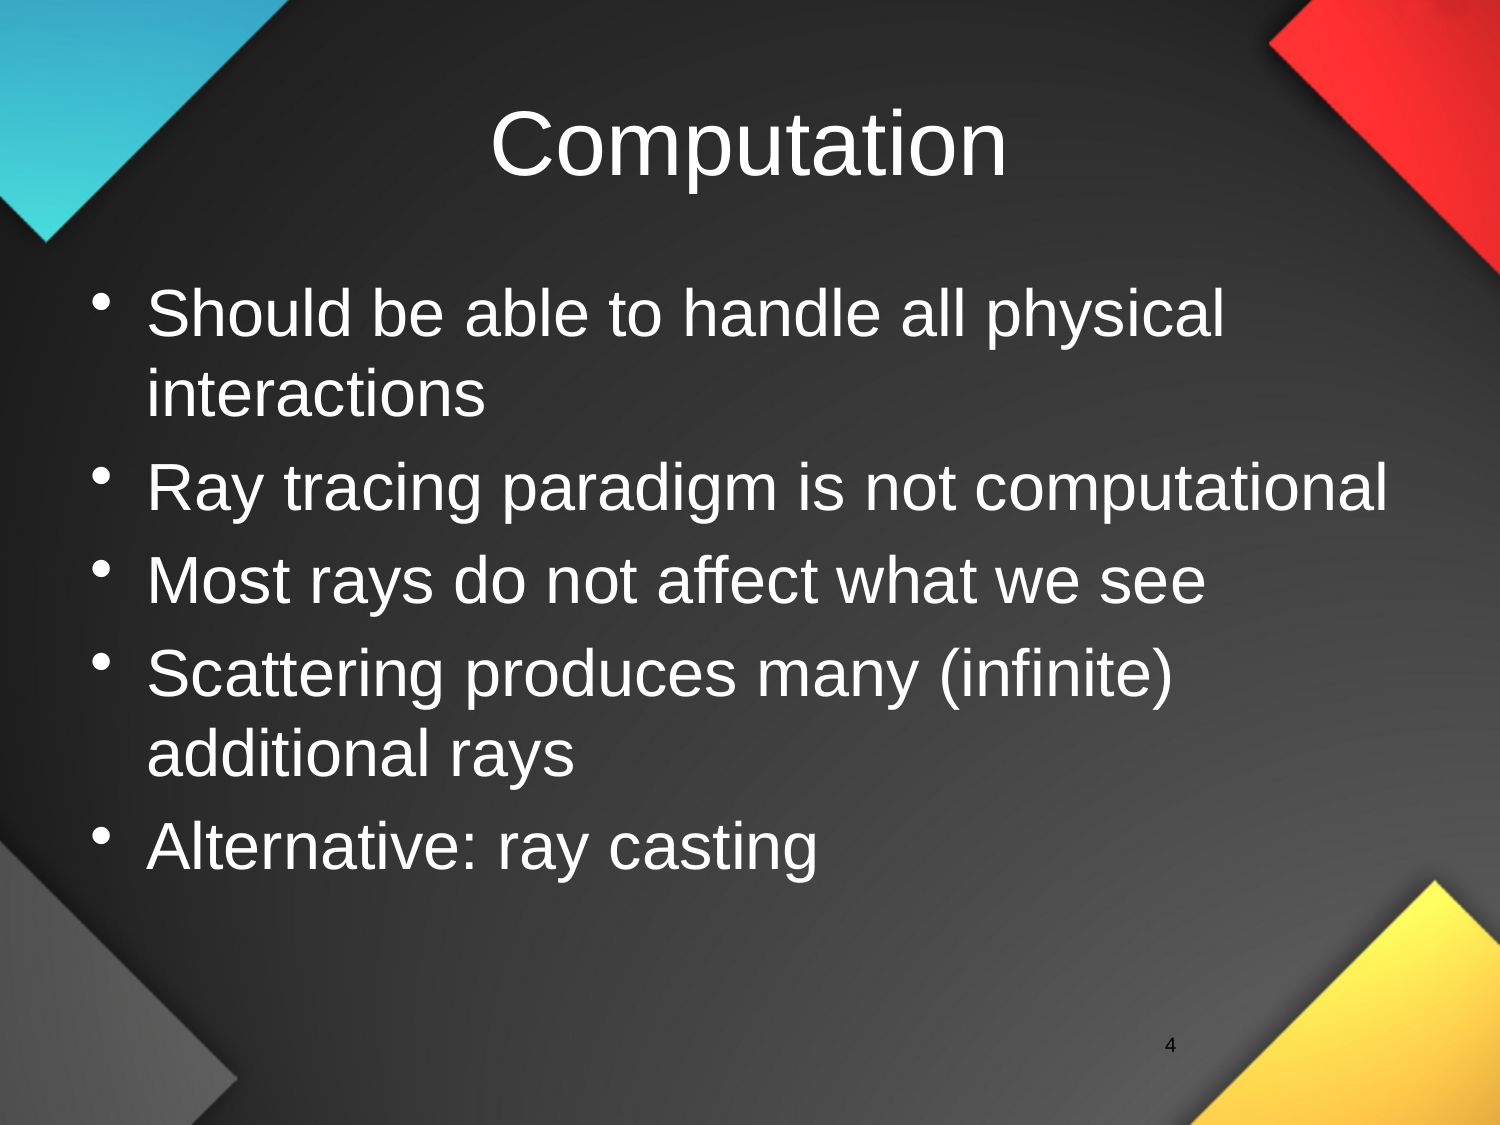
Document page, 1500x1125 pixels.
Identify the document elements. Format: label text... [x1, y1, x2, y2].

picture [0, 0, 1500, 1125]
title Computation [74, 44, 1426, 233]
list Should be able to handle all physical interactions Ray tracing paradigm is not computational Most rays do not affect what we see Scattering produces many (infinite) additional rays Alternative: ray casting [74, 262, 1426, 1006]
slide_number 4 [1074, 1024, 1426, 1103]
